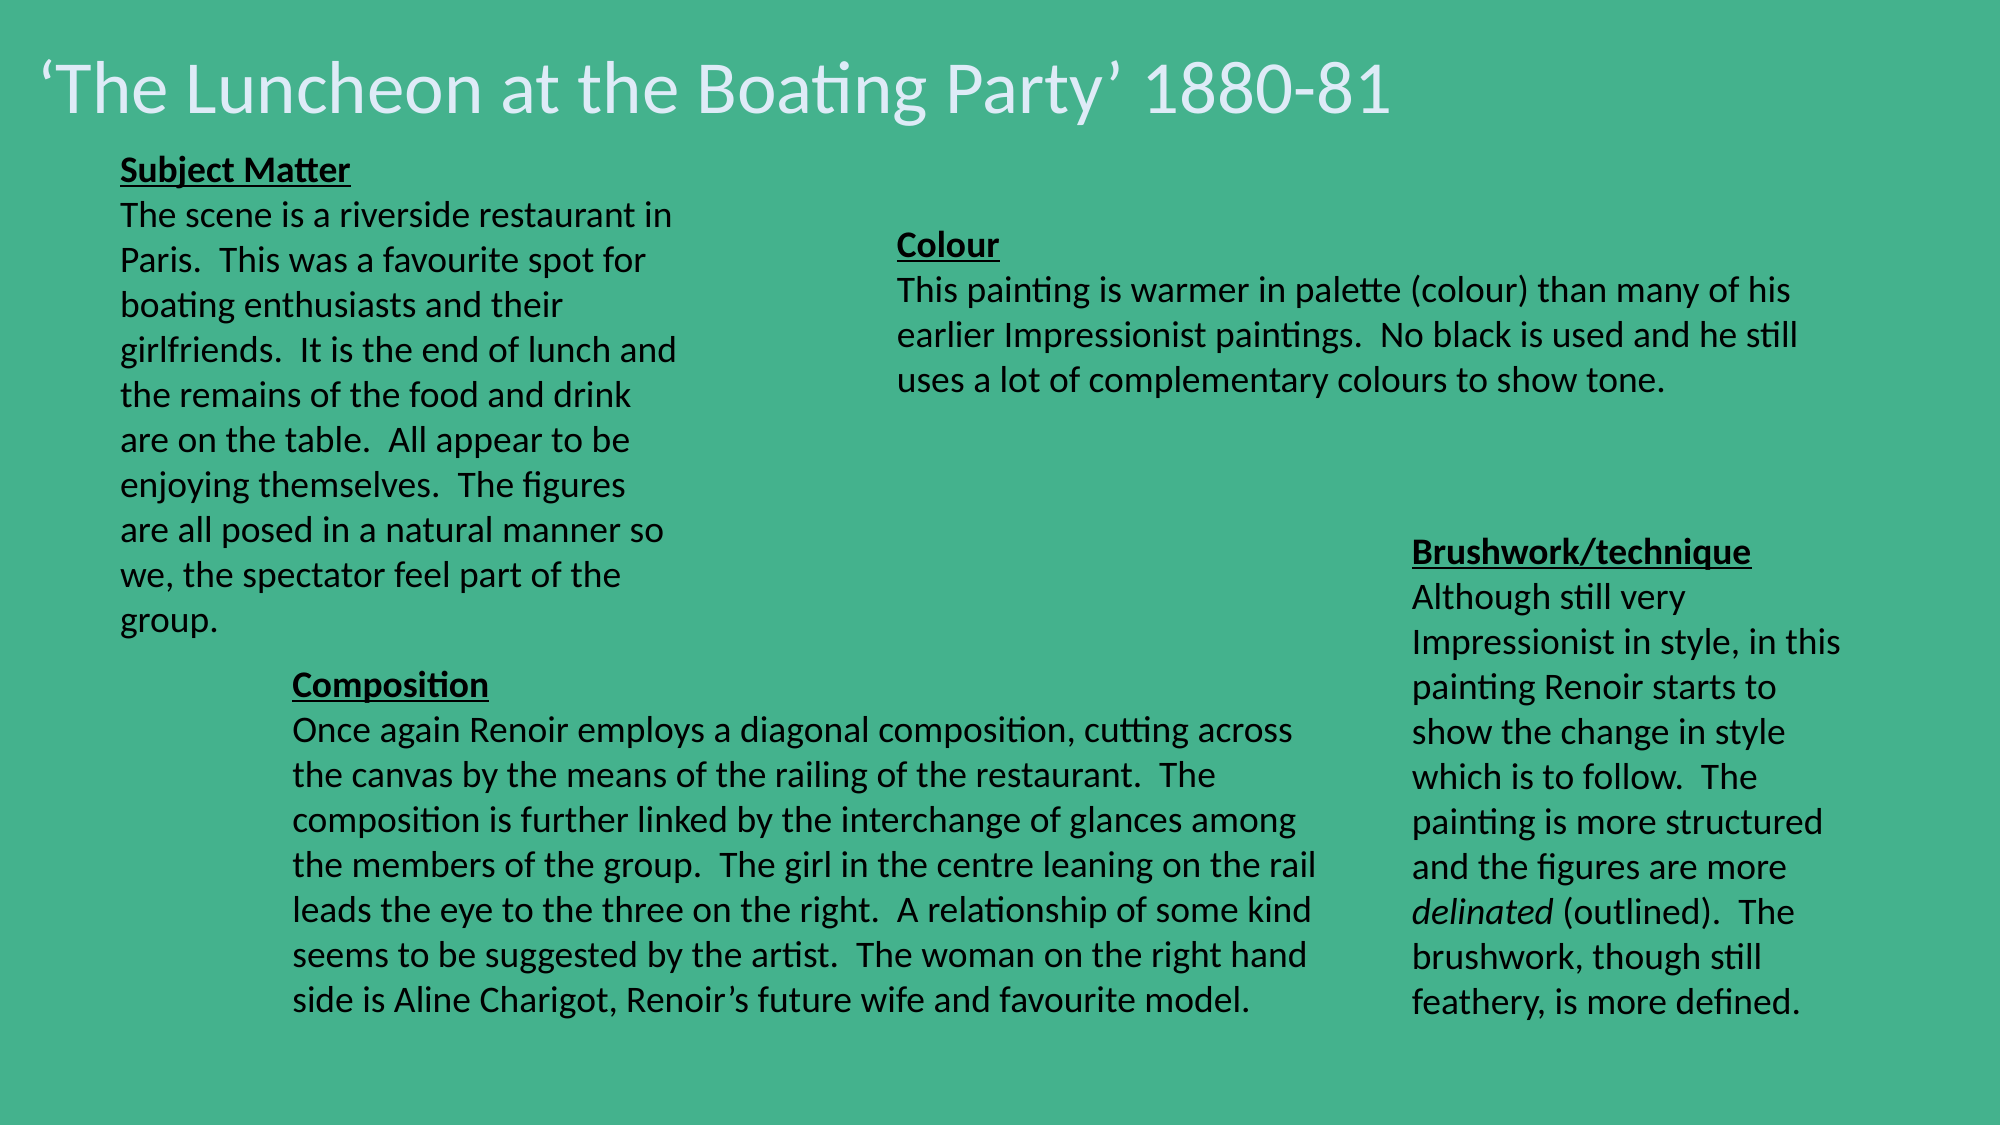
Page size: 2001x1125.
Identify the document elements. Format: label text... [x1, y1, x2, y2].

text_box Colour This painting is warmer in palette (colour) than many of his earlier Impressionist paintings. No black is used and he still uses a lot of complementary colours to show tone. [882, 212, 1827, 408]
text_box Subject Matter The scene is a riverside restaurant in Paris. This was a favourite spot for boating enthusiasts and their girlfriends. It is the end of lunch and the remains of the food and drink are on the table. All appear to be enjoying themselves. The figures are all posed in a natural manner so we, the spectator feel part of the group. [105, 137, 699, 648]
text_box ‘The Luncheon at the Boating Party’ 1880-81 [22, 31, 1789, 137]
text_box Brushwork/technique Although still very Impressionist in style, in this painting Renoir starts to show the change in style which is to follow. The painting is more structured and the figures are more delinated (outlined). The brushwork, though still feathery, is more defined. [1397, 519, 1872, 1030]
text_box Composition Once again Renoir employs a diagonal composition, cutting across the canvas by the means of the railing of the restaurant. The composition is further linked by the interchange of glances among the members of the group. The girl in the centre leaning on the rail leads the eye to the three on the right. A relationship of some kind seems to be suggested by the artist. The woman on the right hand side is Aline Charigot, Renoir’s future wife and favourite model. [277, 652, 1364, 1027]
